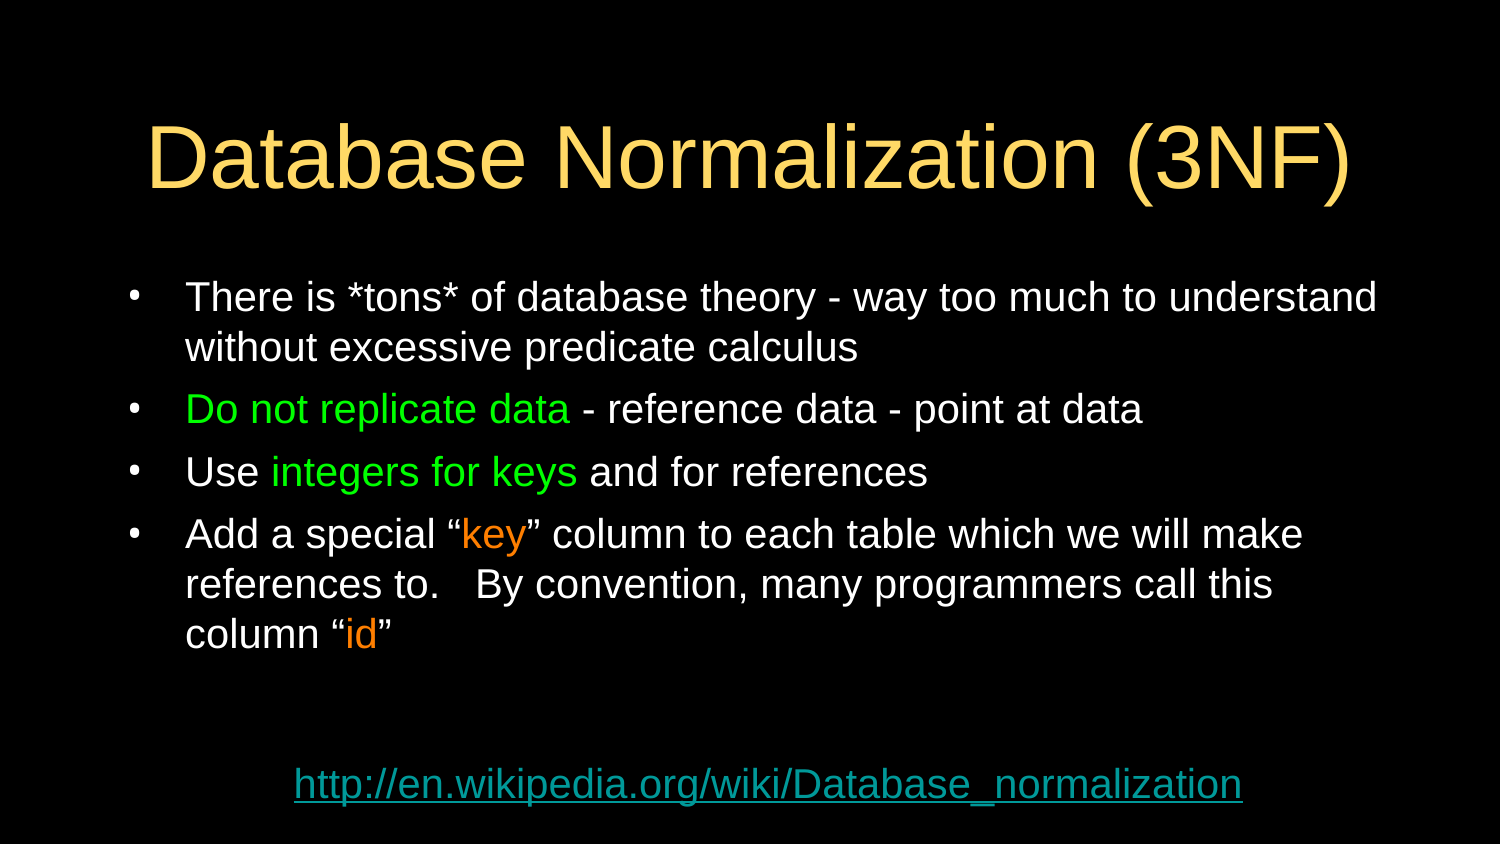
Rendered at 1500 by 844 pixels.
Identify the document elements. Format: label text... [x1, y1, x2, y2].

title Database Normalization (3NF) [106, 71, 1393, 235]
list There is *tons* of database theory - way too much to understand without excessive predicate calculus Do not replicate data - reference data - point at data Use integers for keys and for references Add a special “key” column to each table which we will make references to. By convention, many programmers call this column “id” [106, 265, 1393, 767]
text_box http://en.wikipedia.org/wiki/Database_normalization [279, 753, 1257, 811]
